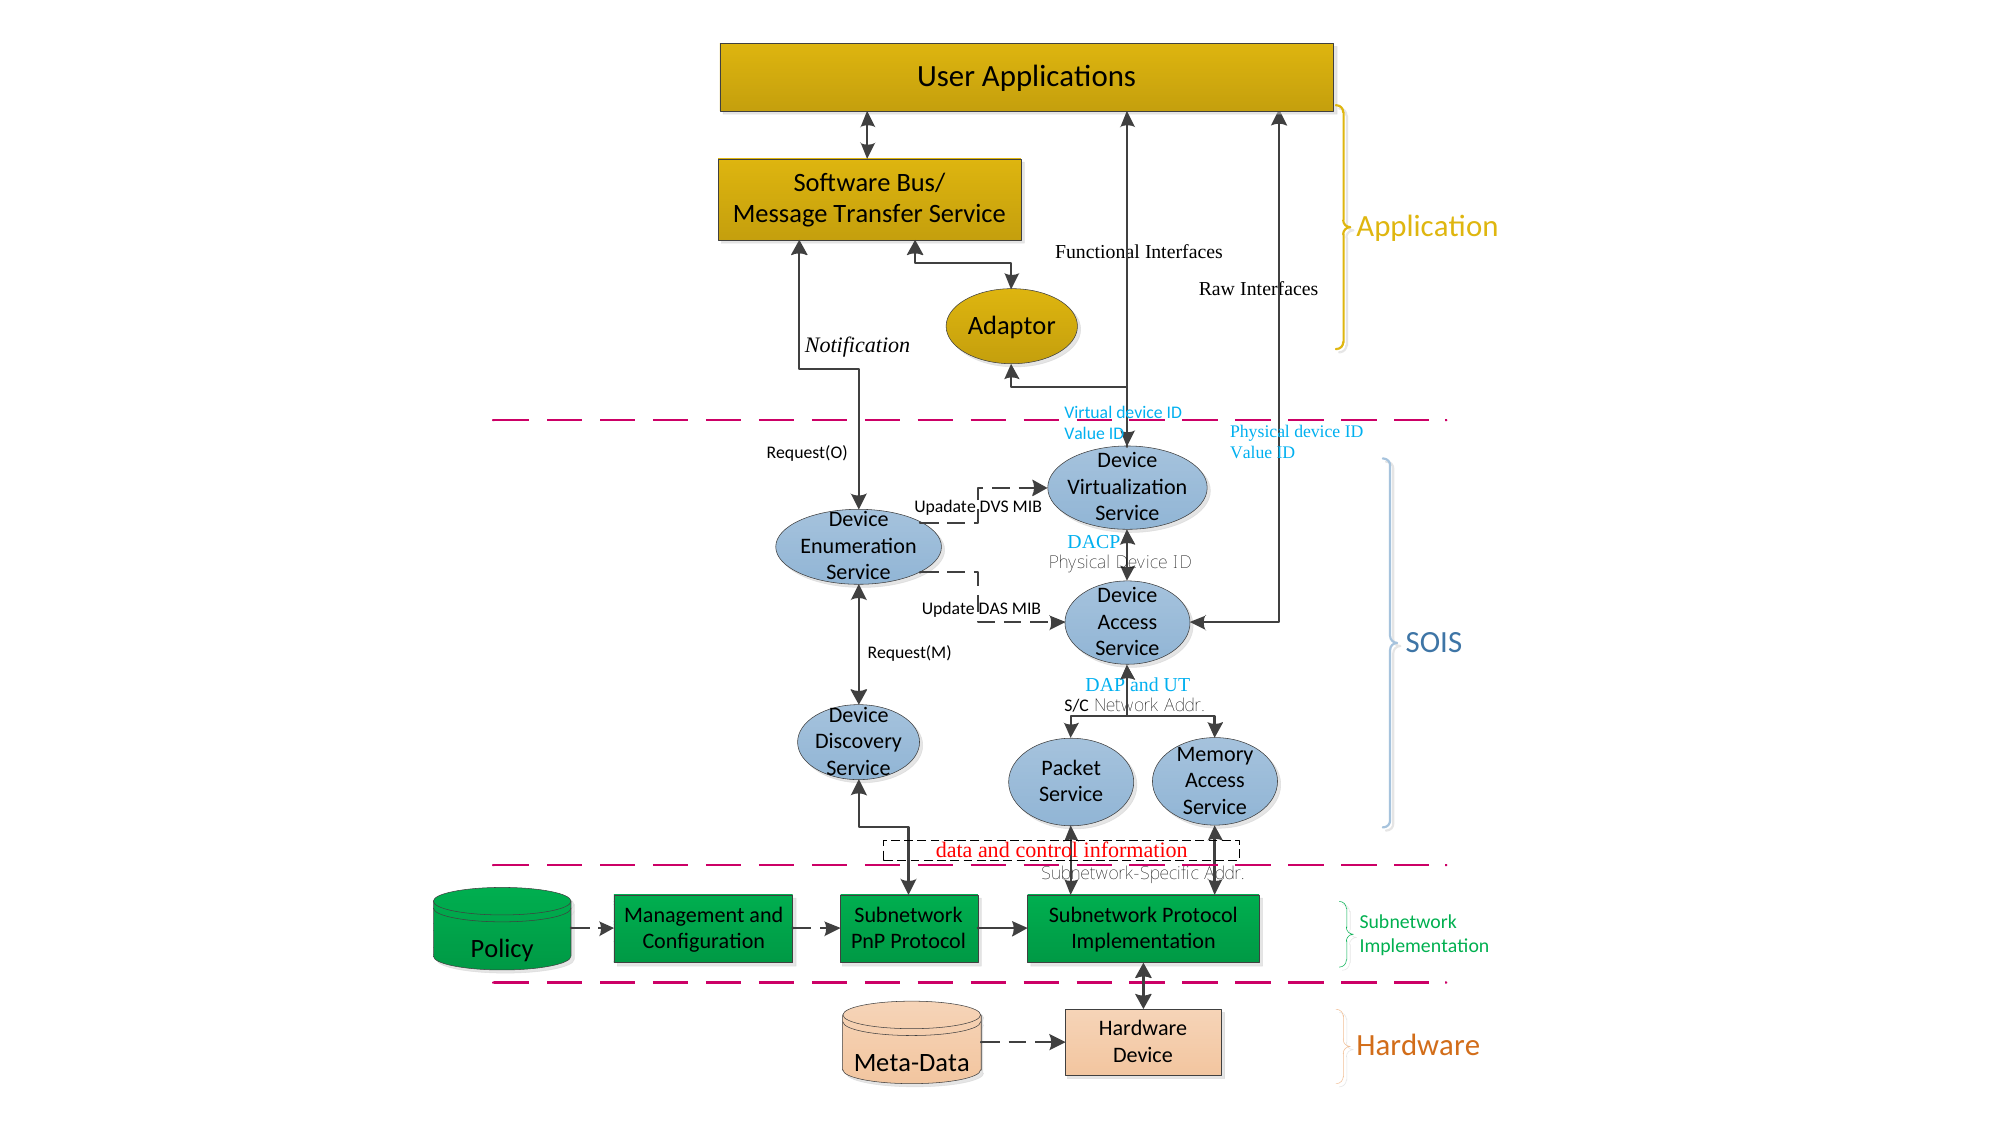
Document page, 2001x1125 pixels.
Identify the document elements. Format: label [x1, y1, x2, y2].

list [390, 0, 1580, 1125]
